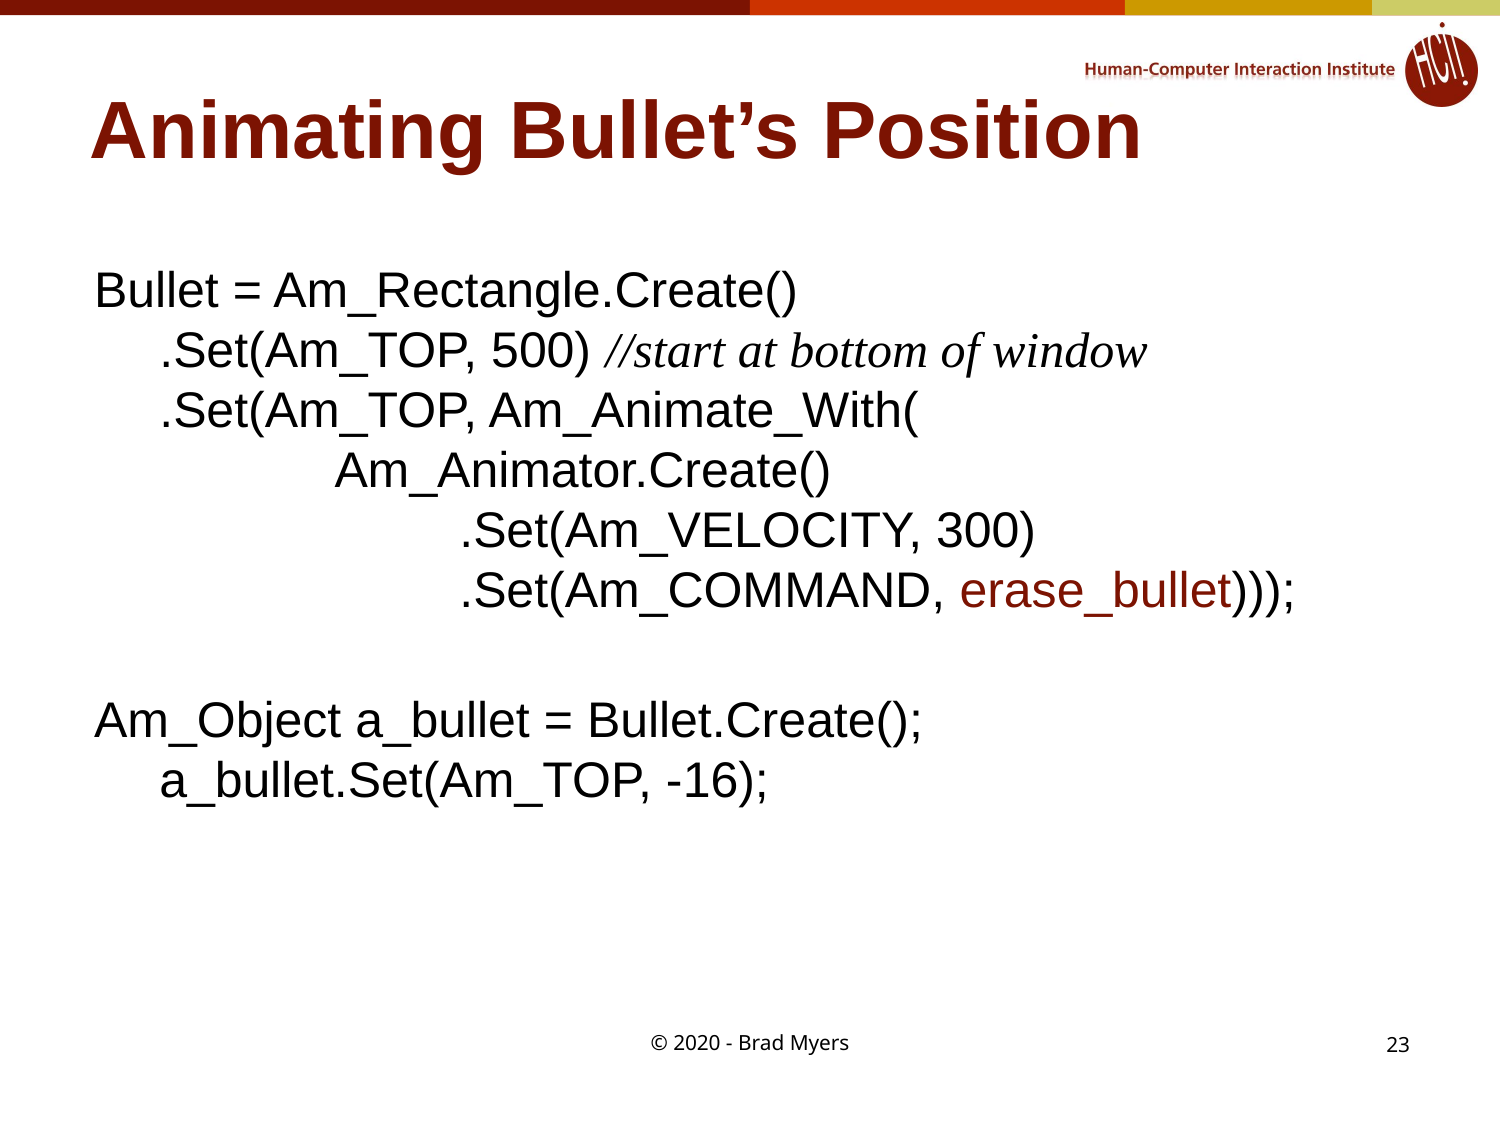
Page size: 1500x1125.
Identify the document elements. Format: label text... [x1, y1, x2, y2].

slide_number 23 [1074, 1024, 1426, 1101]
title Animating Bullet’s Position [74, 19, 1313, 233]
footer © 2020 - Brad Myers [512, 1024, 988, 1101]
list Bullet = Am_Rectangle.Create() .Set(Am_TOP, 500) //start at bottom of window .Set(Am_TOP, Am_Animate_With( Am_Animator.Create() .Set(Am_VELOCITY, 300) .Set(Am_COMMAND, erase_bullet))); Am_Object a_bullet = Bullet.Create(); a_bullet.Set(Am_TOP, -16); [79, 249, 1451, 1074]
picture [1313, 22, 1478, 107]
